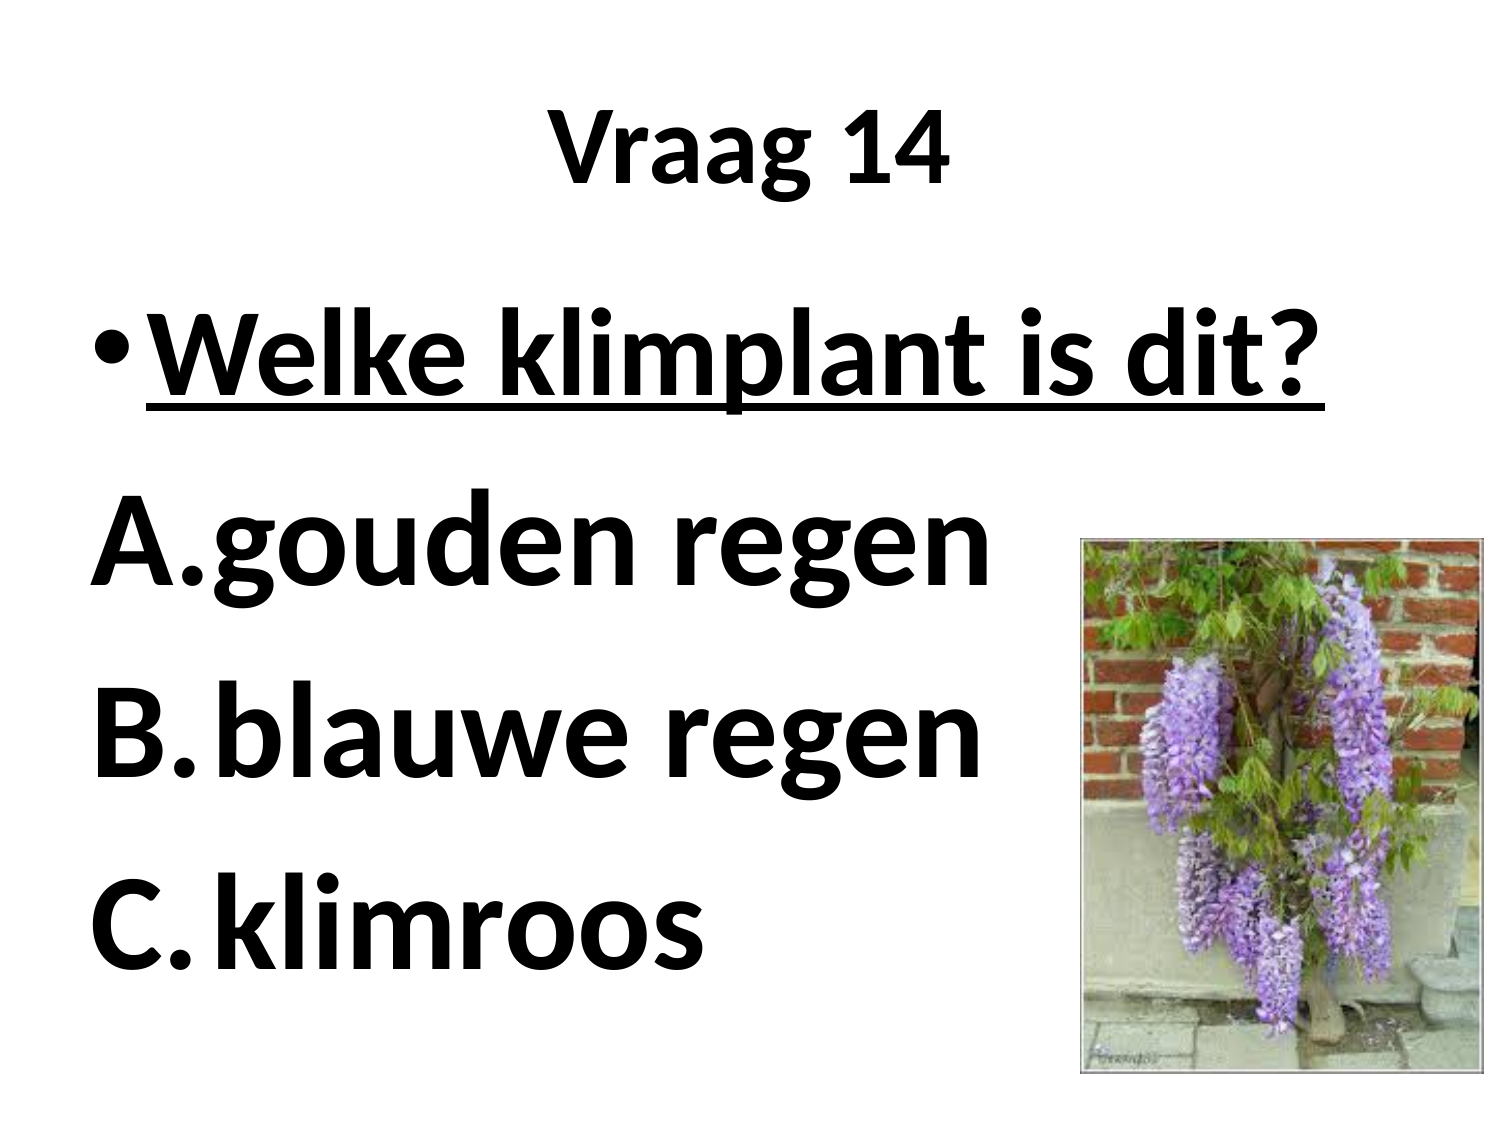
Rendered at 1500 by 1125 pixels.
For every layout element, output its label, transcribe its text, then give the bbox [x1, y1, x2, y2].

title Vraag 14 [75, 45, 1425, 233]
list Welke klimplant is dit? gouden regen blauwe regen klimroos [75, 262, 1425, 1071]
picture [1080, 538, 1484, 1074]
